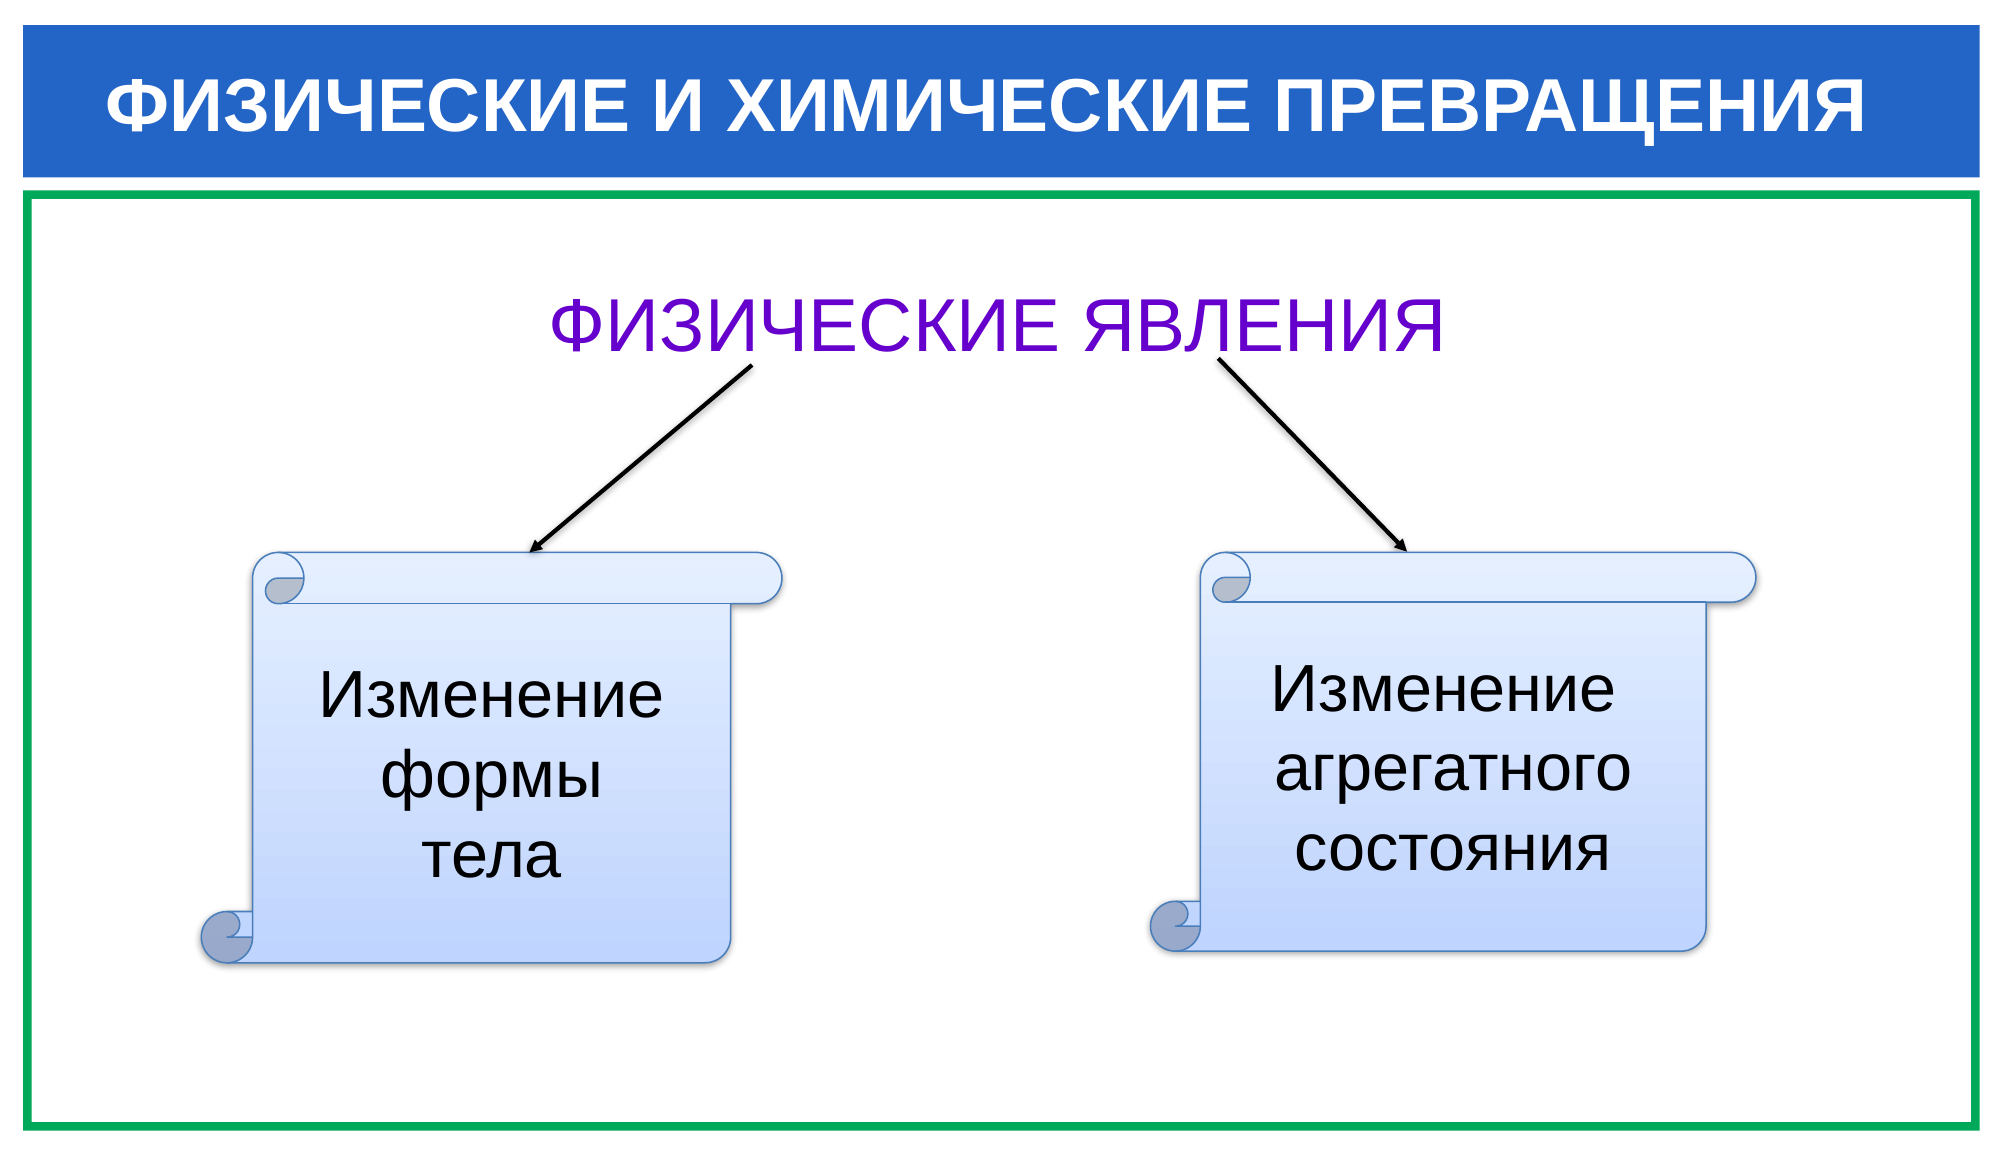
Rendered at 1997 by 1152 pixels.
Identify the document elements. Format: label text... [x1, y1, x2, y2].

text_box ФИЗИЧЕСКИЕ И ХИМИЧЕСКИЕ ПРЕВРАЩЕНИЯ [37, 48, 1959, 154]
text_box Изменение агрегатного состояния [1149, 551, 1757, 952]
text_box [529, 363, 754, 553]
text_box Изменение формы тела [200, 551, 783, 964]
text_box ФИЗИЧЕСКИЕ ЯВЛЕНИЯ [99, 268, 1897, 1029]
text_box [1216, 356, 1407, 550]
